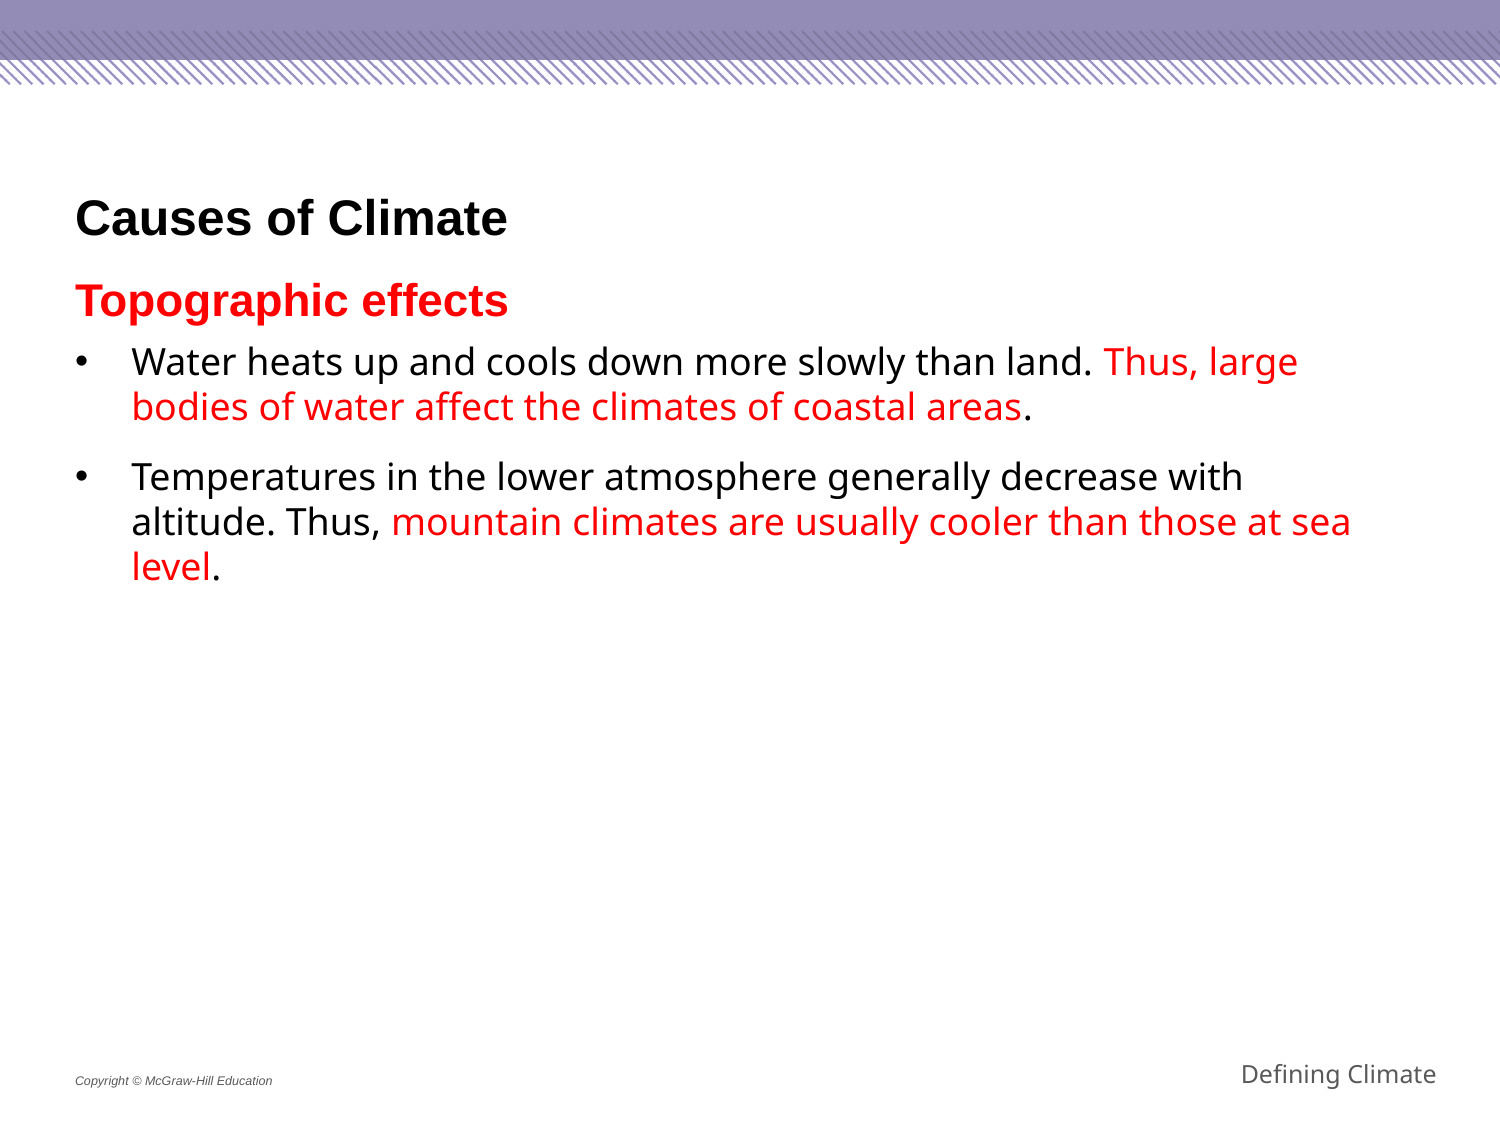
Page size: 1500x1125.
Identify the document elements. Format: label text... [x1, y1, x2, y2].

picture [0, 0, 1500, 86]
text_box Defining Climate [75, 1043, 1437, 1089]
text_box Causes of Climate Topographic effects Water heats up and cools down more slowly than land. Thus, large bodies of water affect the climates of coastal areas. Temperatures in the lower atmosphere generally decrease with altitude. Thus, mountain climates are usually cooler than those at sea level. [73, 184, 1397, 905]
